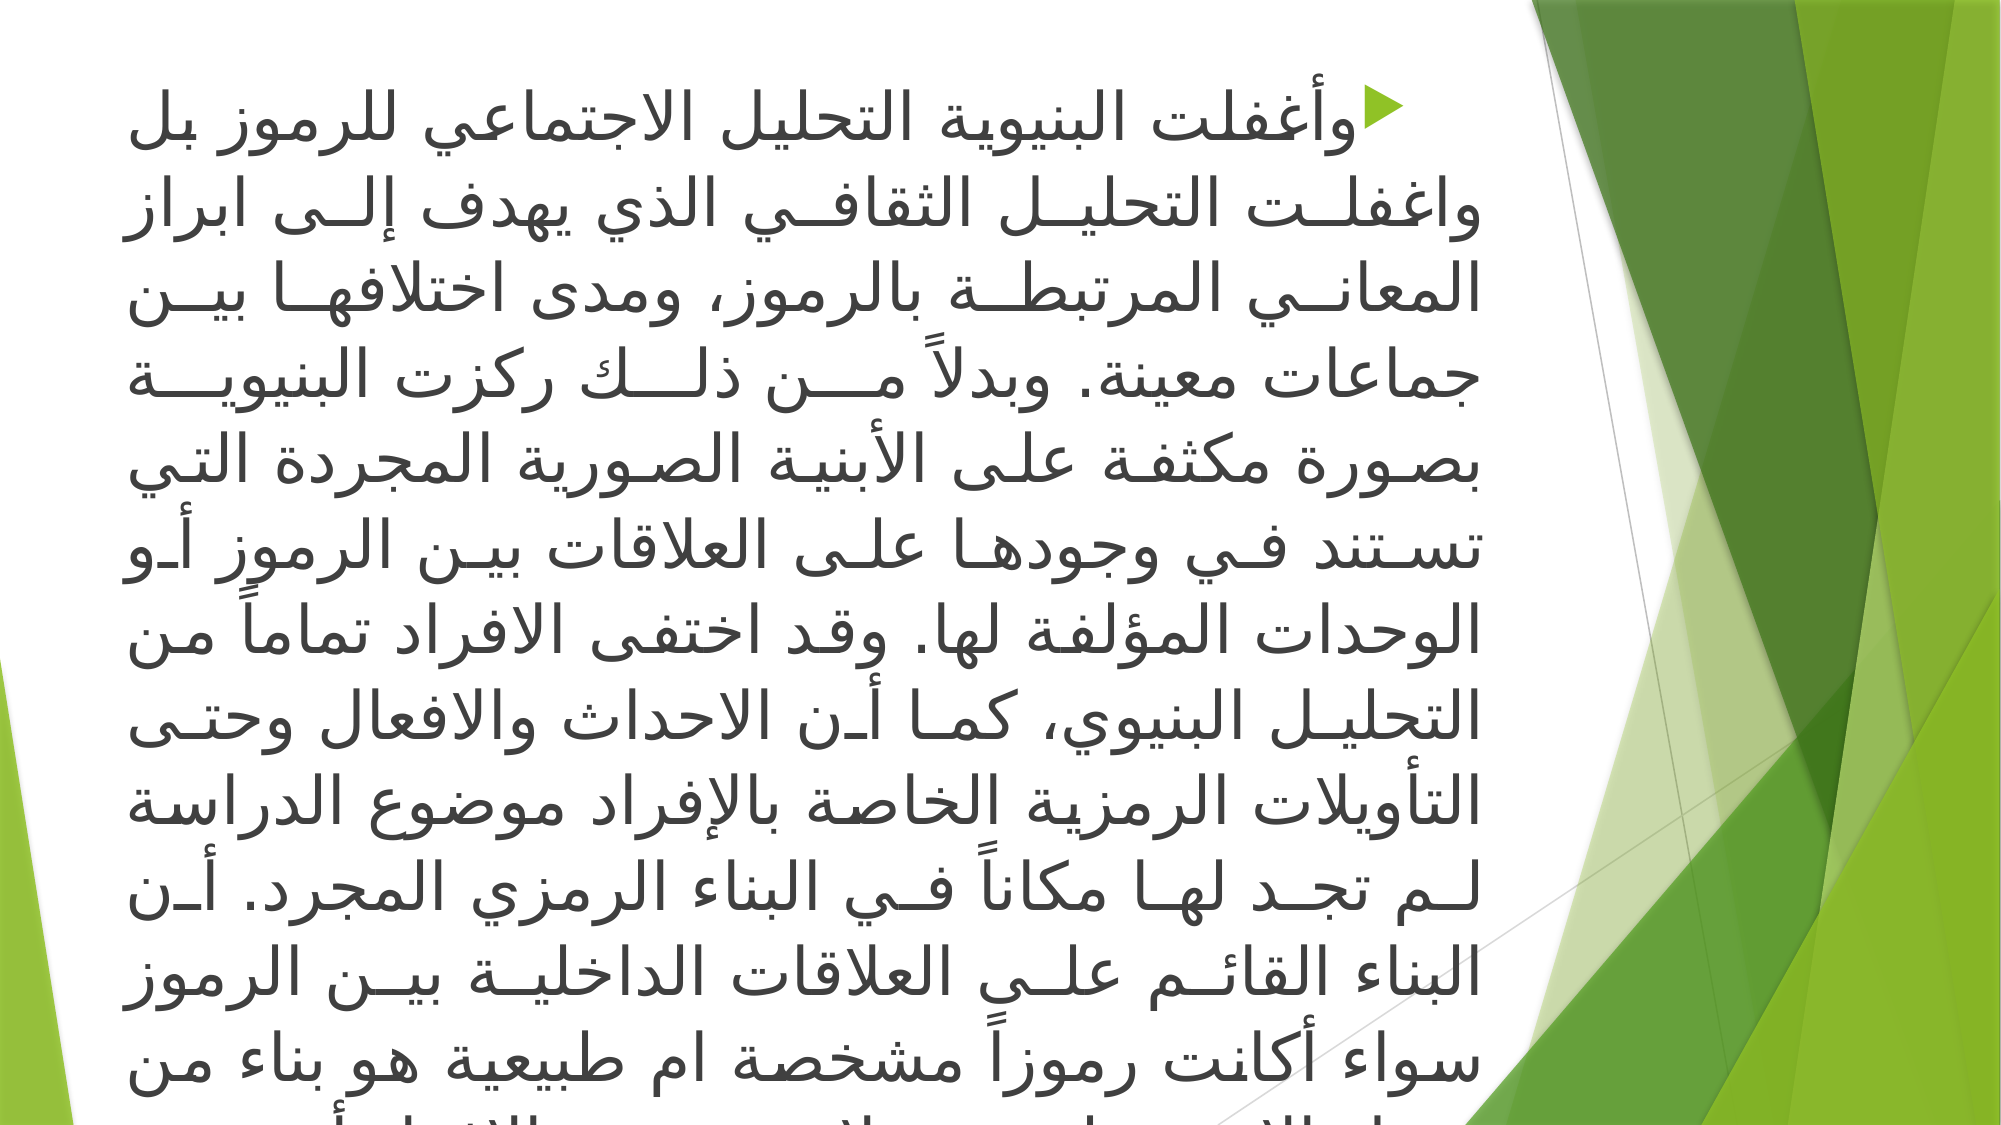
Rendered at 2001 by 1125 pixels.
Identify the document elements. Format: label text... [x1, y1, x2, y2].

list وأغفلت البنيوية التحليل الاجتماعي للرموز بل واغفلت التحليل الثقافي الذي يهدف إلى ابراز المعاني المرتبطة بالرموز، ومدى اختلافها بين جماعات معينة. وبدلاً من ذلك ركزت البنيوية بصورة مكثفة على الأبنية الصورية المجردة التي تستند في وجودها على العلاقات بين الرموز أو الوحدات المؤلفة لها. وقد اختفى الافراد تماماً من التحليل البنيوي، كما أن الاحداث والافعال وحتى التأويلات الرمزية الخاصة بالإفراد موضوع الدراسة لم تجد لها مكاناً في البناء الرمزي المجرد. أن البناء القائم على العلاقات الداخلية بين الرموز سواء أكانت رموزاً مشخصة ام طبيعية هو بناء من عمل الانثروبولوجي ولا يعبر عن الافراد أنفسهم الذي ينسب إليهم هذا البناء او الرموز المؤلفة له. [111, 61, 1556, 1053]
